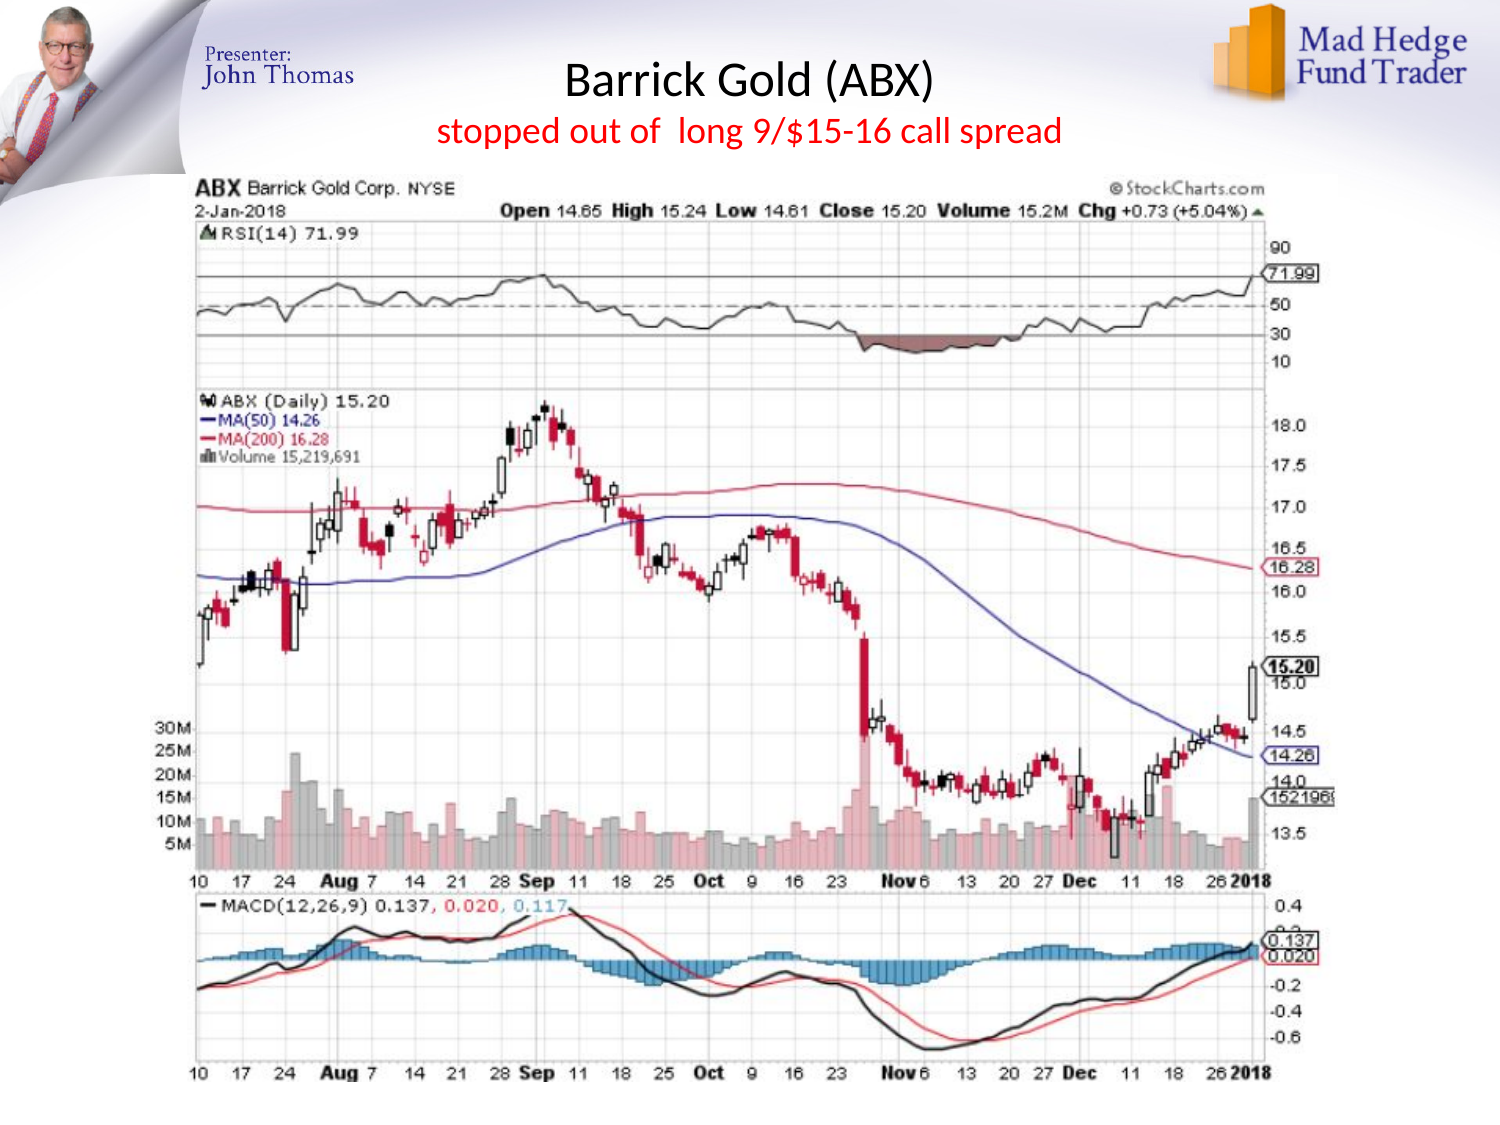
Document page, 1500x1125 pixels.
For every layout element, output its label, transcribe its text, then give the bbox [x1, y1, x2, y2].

title Barrick Gold (ABX) stopped out of long 9/$15-16 call spread [75, 0, 1425, 138]
picture [0, 0, 1500, 1082]
